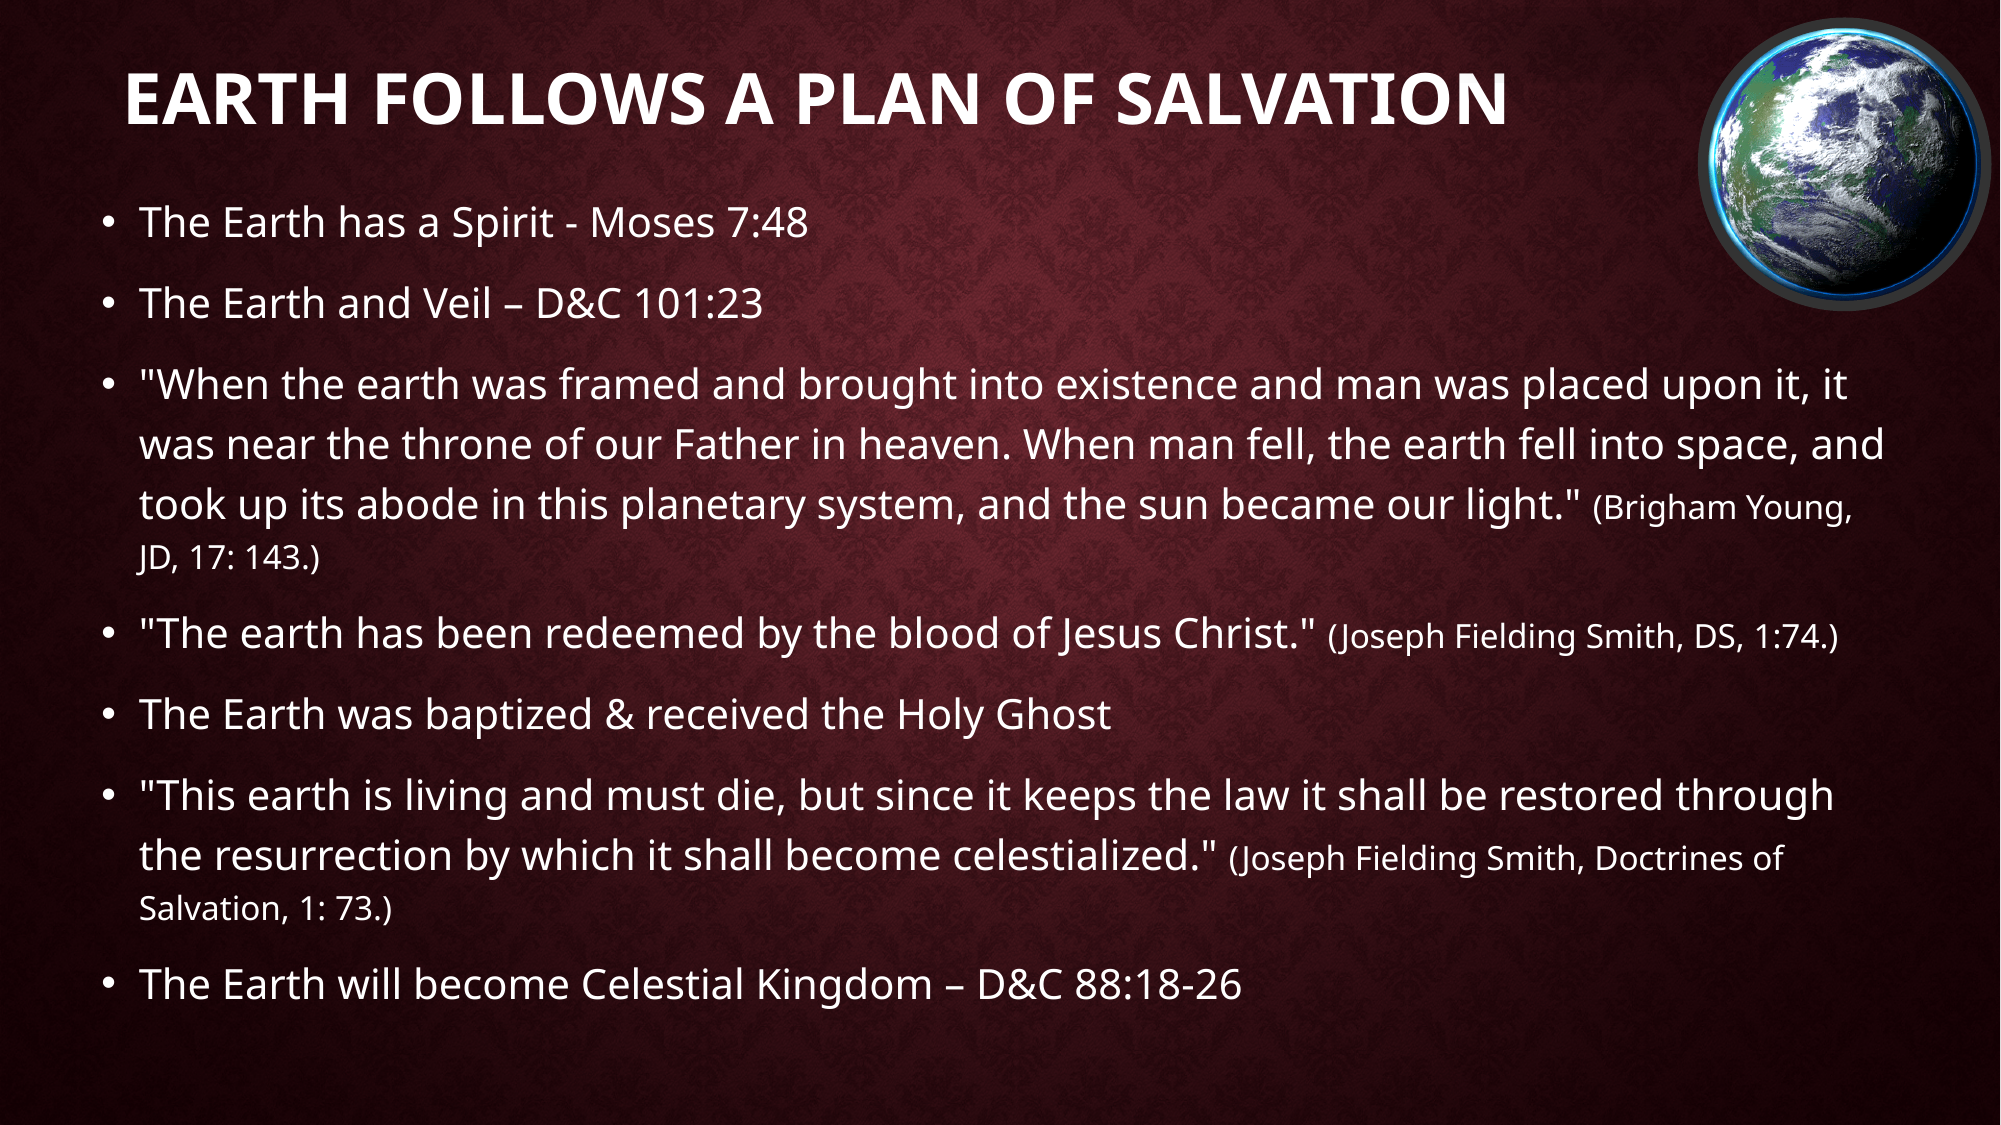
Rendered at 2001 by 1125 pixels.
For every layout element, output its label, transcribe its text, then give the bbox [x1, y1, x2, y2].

title Earth follows a Plan of Salvation [0, 0, 1635, 210]
list The Earth has a Spirit - Moses 7:48 The Earth and Veil – D&C 101:23 "When the earth was framed and brought into existence and man was placed upon it, it was near the throne of our Father in heaven. When man fell, the earth fell into space, and took up its abode in this planetary system, and the sun became our light." (Brigham Young, JD, 17: 143.) "The earth has been redeemed by the blood of Jesus Christ." (Joseph Fielding Smith, DS, 1:74.) The Earth was baptized & received the Holy Ghost "This earth is living and must die, but since it keeps the law it shall be restored through the resurrection by which it shall become celestialized." (Joseph Fielding Smith, Doctrines of Salvation, 1: 73.) The Earth will become Celestial Kingdom – D&C 88:18-26 [86, 178, 1916, 1078]
picture [1702, 22, 1987, 307]
